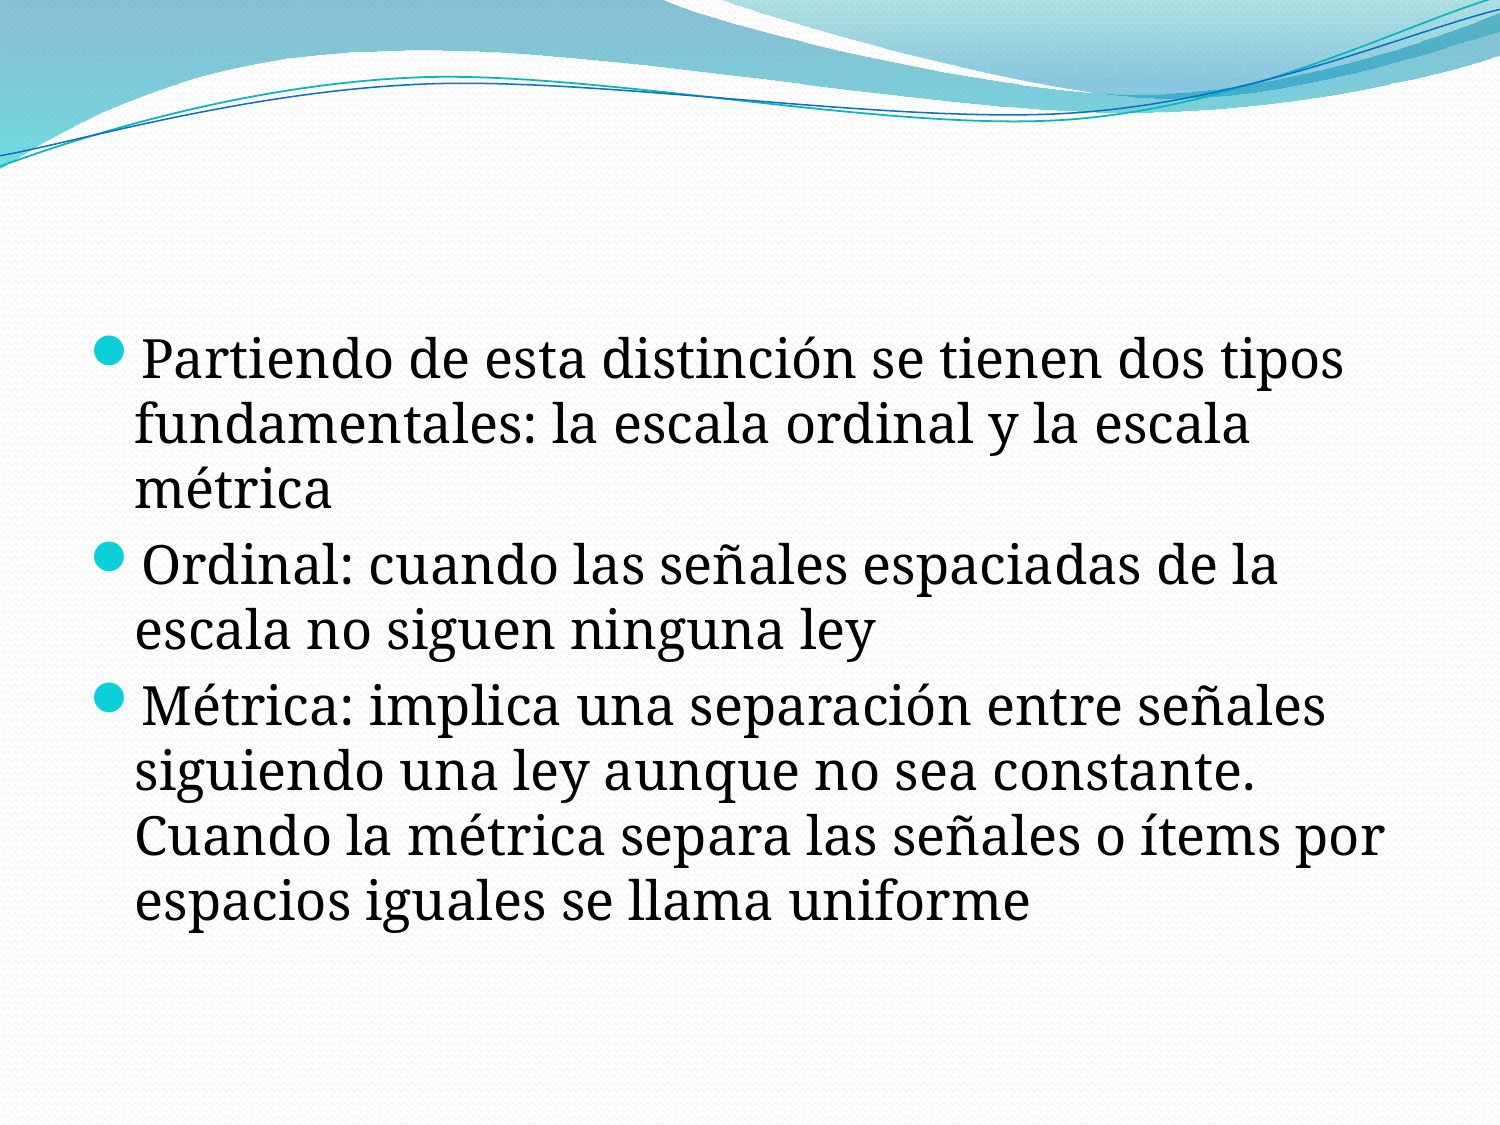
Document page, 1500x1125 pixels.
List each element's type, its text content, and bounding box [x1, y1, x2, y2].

list Partiendo de esta distinción se tienen dos tipos fundamentales: la escala ordinal y la escala métrica Ordinal: cuando las señales espaciadas de la escala no siguen ninguna ley Métrica: implica una separación entre señales siguiendo una ley aunque no sea constante. Cuando la métrica separa las señales o ítems por espacios iguales se llama uniforme [75, 317, 1425, 1038]
